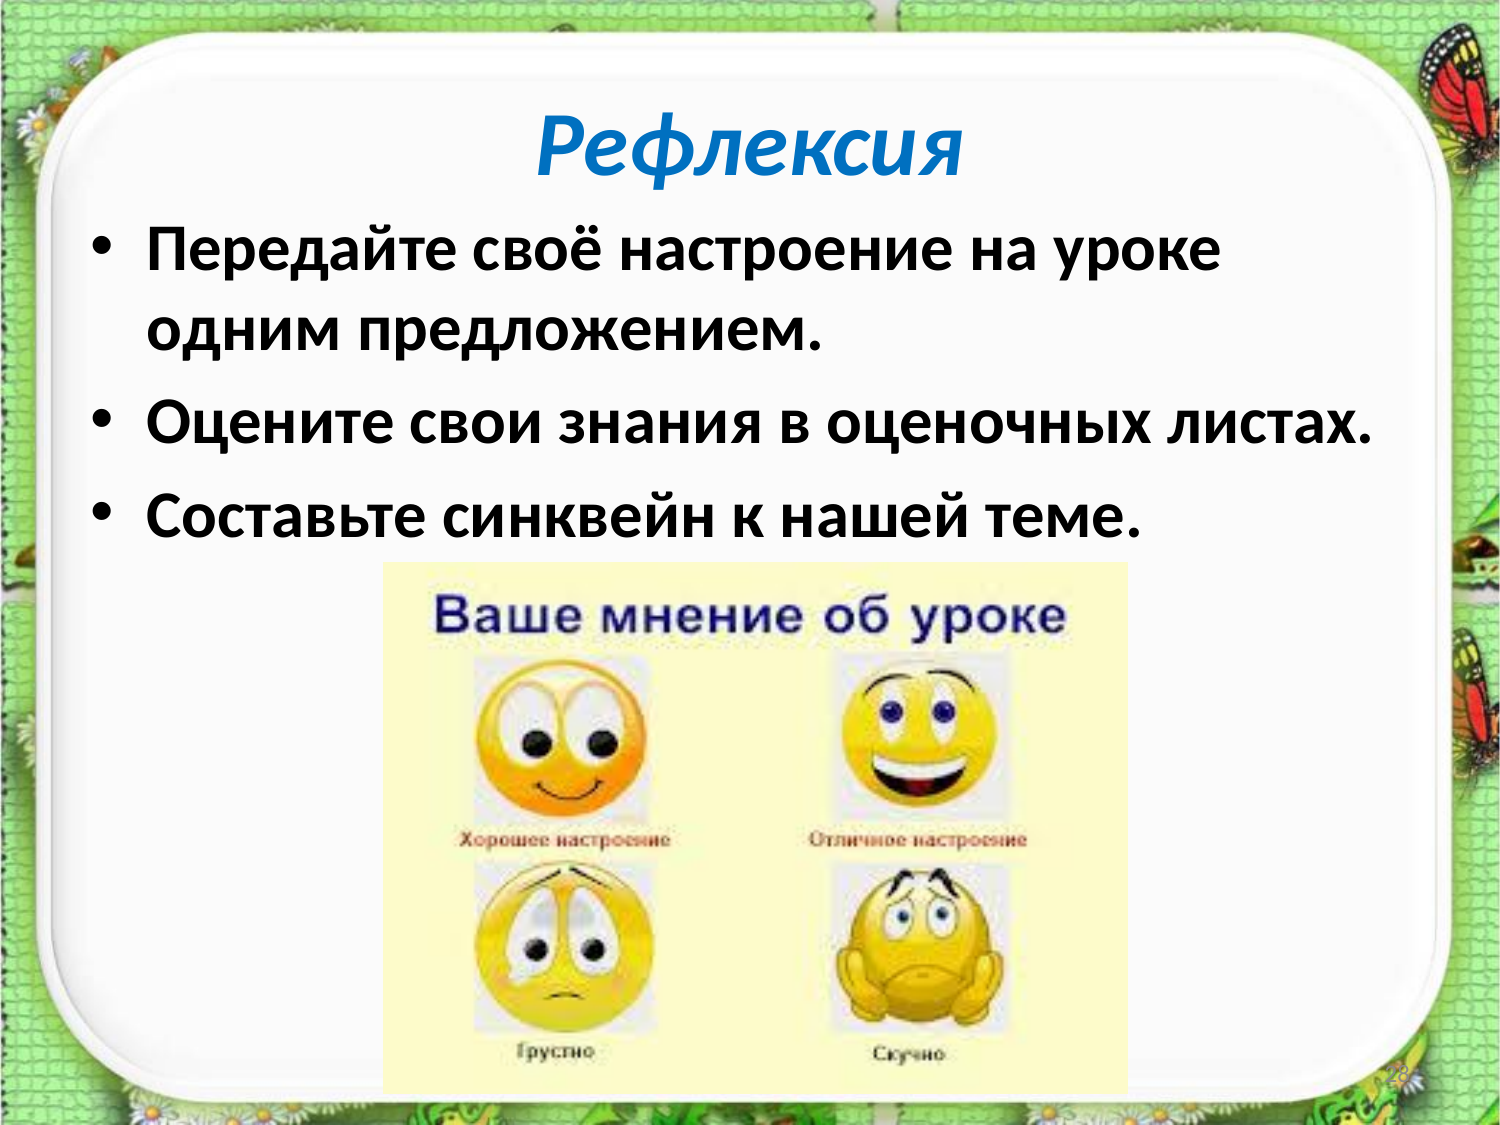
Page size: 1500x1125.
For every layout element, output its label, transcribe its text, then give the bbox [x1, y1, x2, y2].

title Рефлексия [75, 45, 1425, 196]
slide_number 28 [1128, 1042, 1425, 1103]
list Передайте своё настроение на уроке одним предложением. Оцените свои знания в оценочных листах. Составьте синквейн к нашей теме. [75, 196, 1425, 1005]
picture [0, 0, 1500, 1125]
slide_number [75, 1042, 382, 1103]
